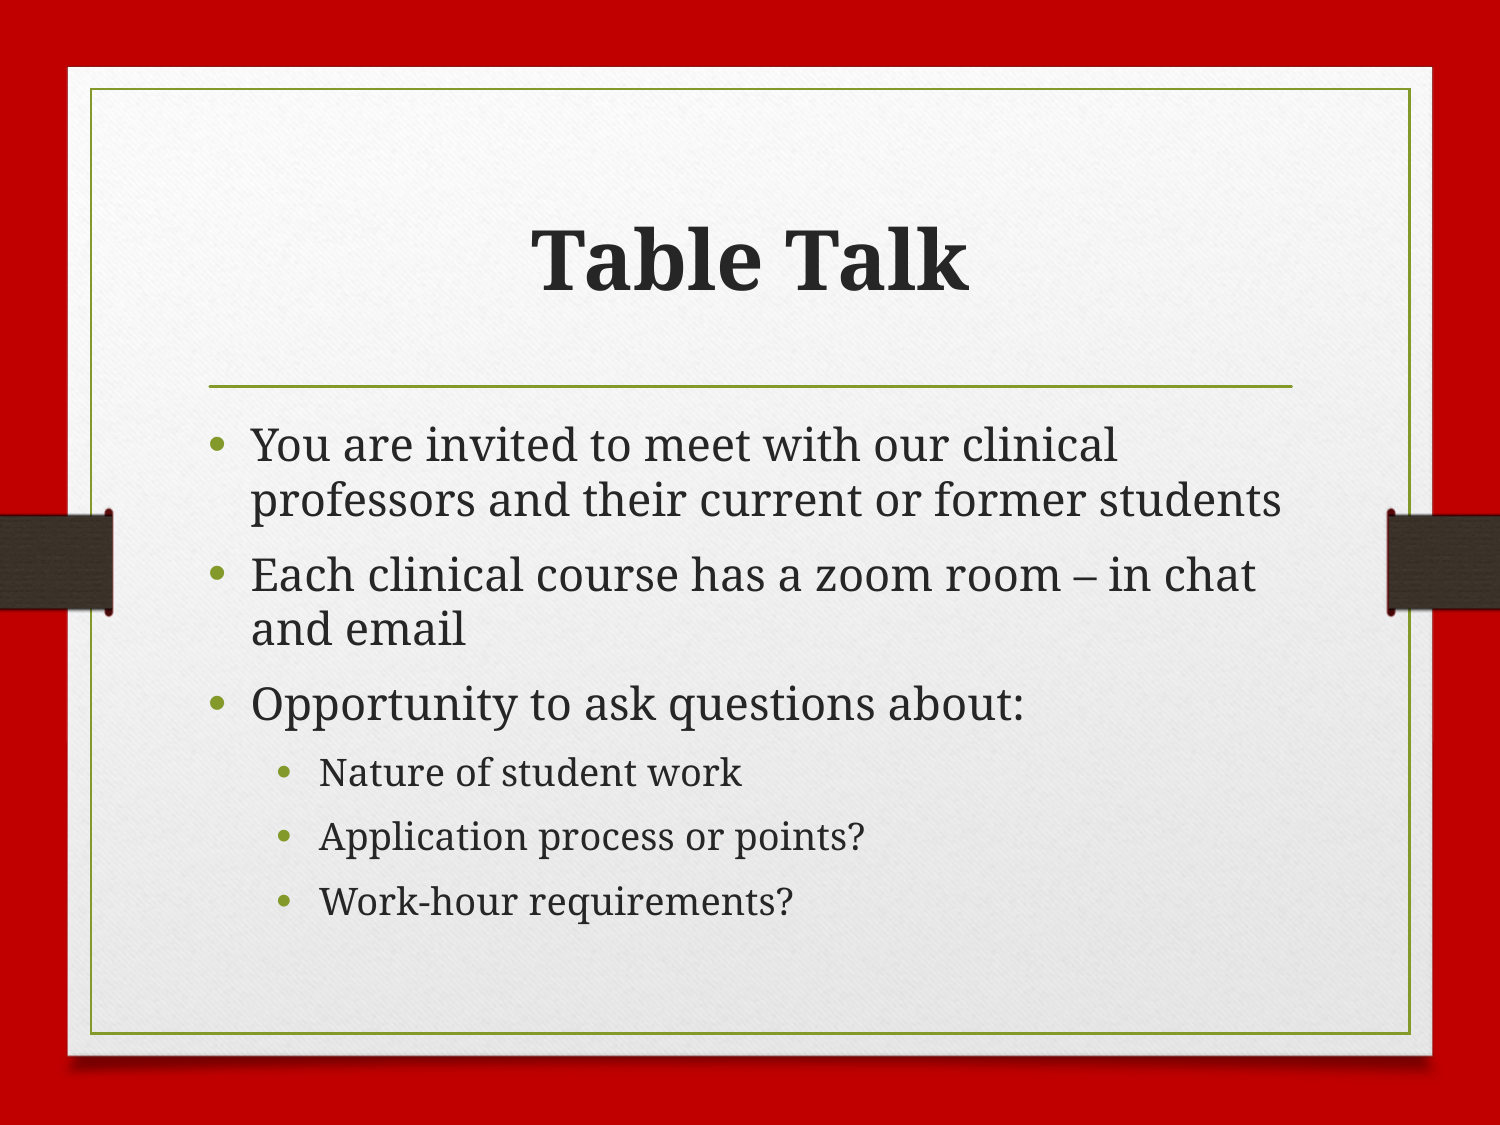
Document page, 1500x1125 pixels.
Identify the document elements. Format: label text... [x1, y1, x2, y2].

title Table Talk [193, 150, 1309, 365]
picture [0, 0, 1500, 1125]
list You are invited to meet with our clinical professors and their current or former students Each clinical course has a zoom room – in chat and email Opportunity to ask questions about: Nature of student work Application process or points? Work-hour requirements? [193, 408, 1309, 974]
